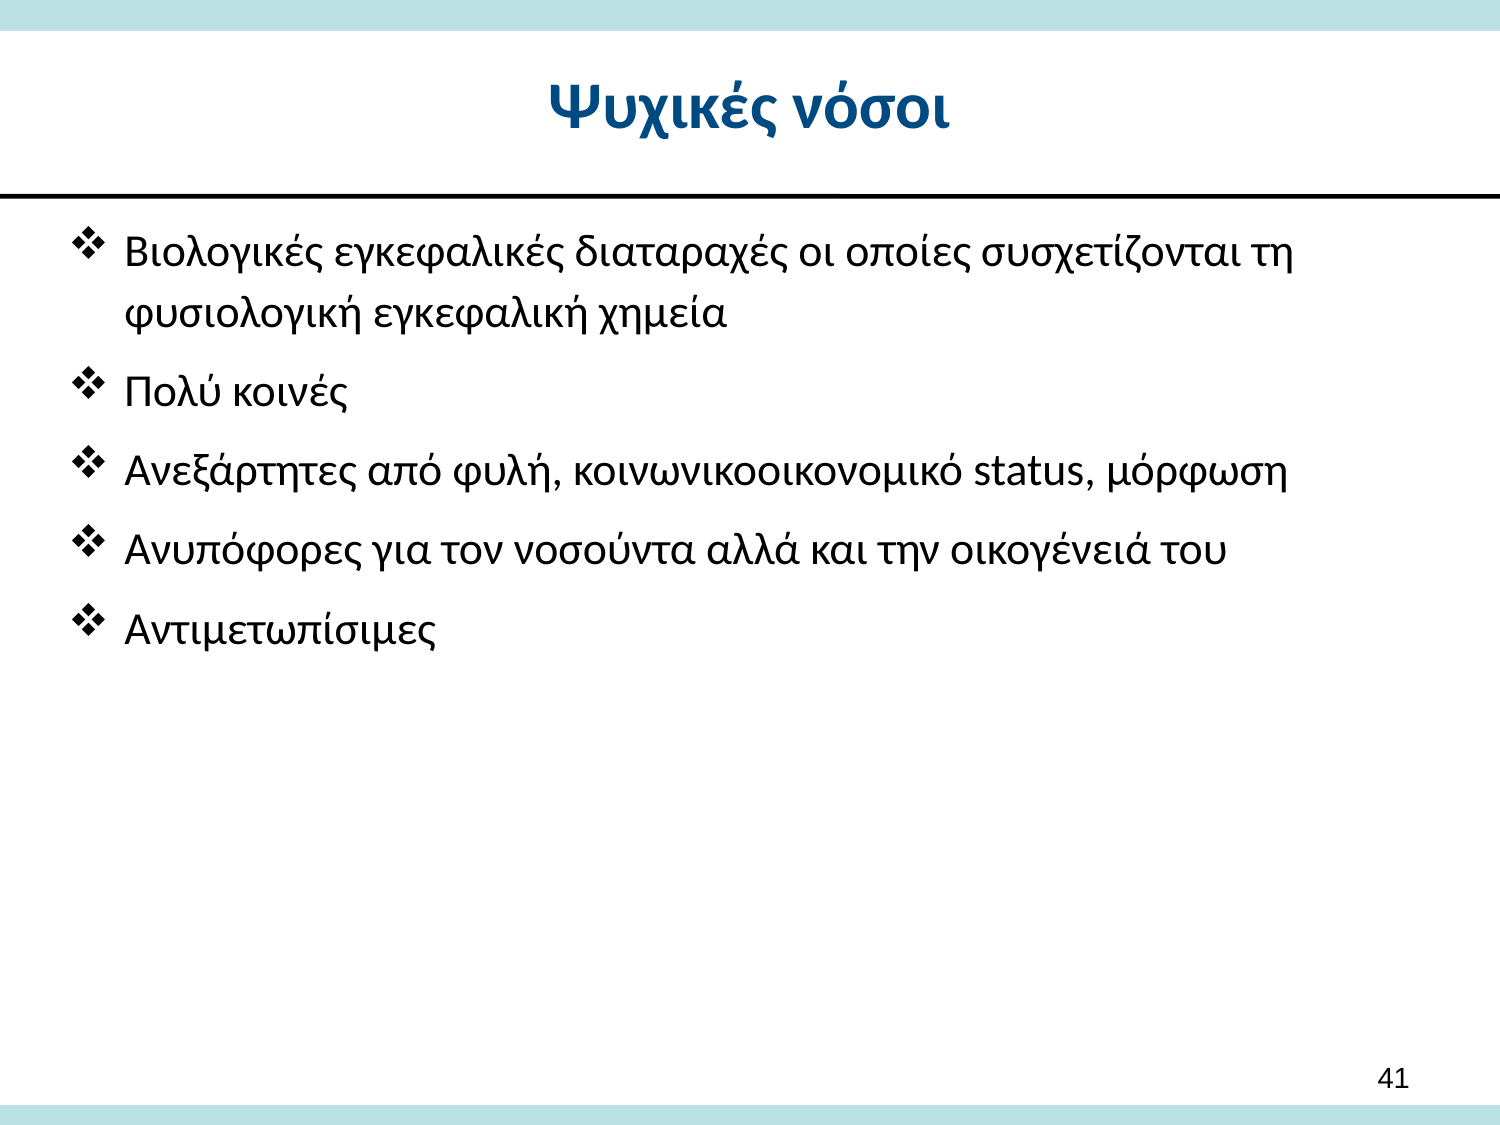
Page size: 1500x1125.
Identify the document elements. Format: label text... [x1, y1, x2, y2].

list Βιολογικές εγκεφαλικές διαταραχές οι οποίες συσχετίζονται τη φυσιολογική εγκεφαλική χημεία Πολύ κοινές Ανεξάρτητες από φυλή, κοινωνικοοικονομικό status, μόρφωση Ανυπόφορες για τον νοσούντα αλλά και την οικογένειά του Αντιμετωπίσιμες [53, 208, 1424, 1059]
slide_number 41 [1074, 1051, 1426, 1095]
title Ψυχικές νόσοι [0, 30, 1500, 173]
